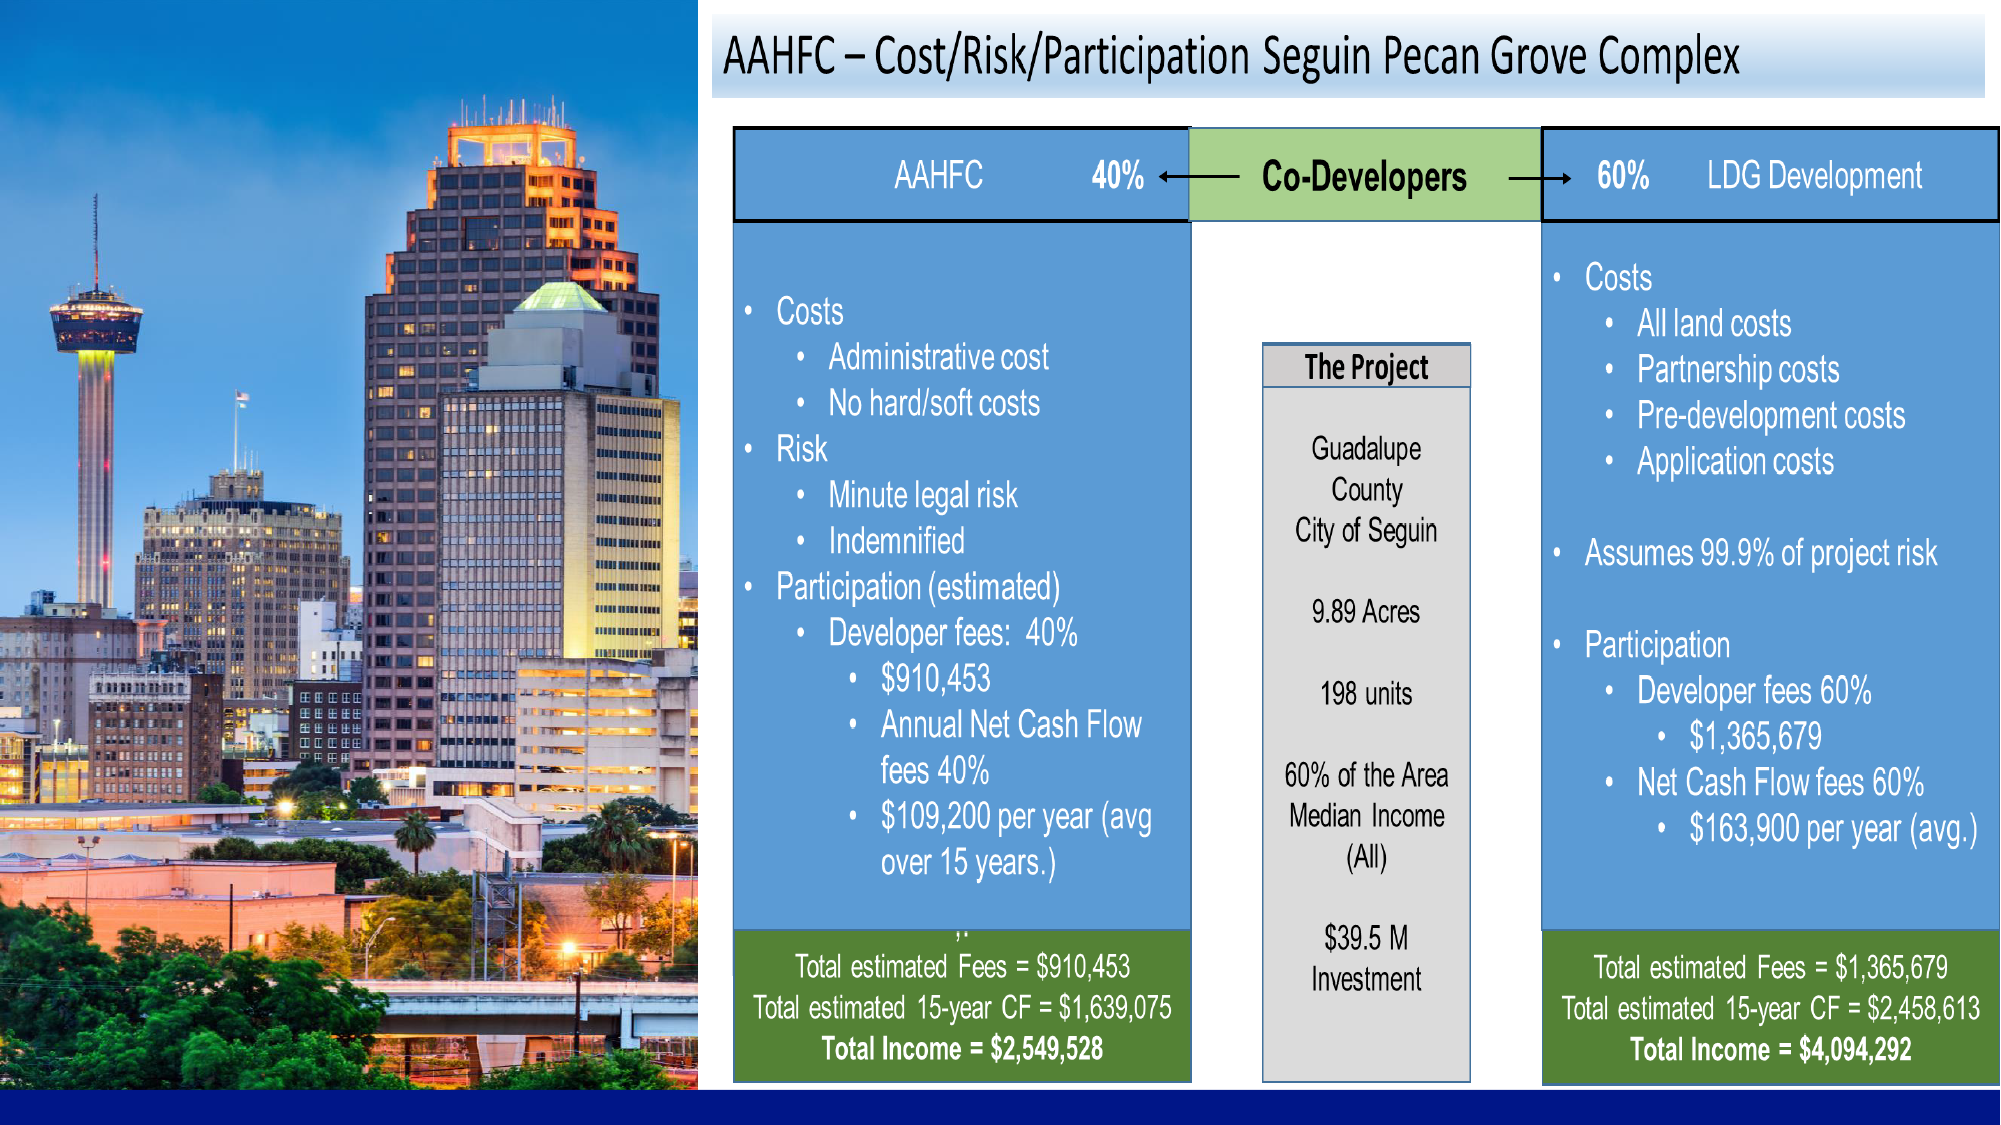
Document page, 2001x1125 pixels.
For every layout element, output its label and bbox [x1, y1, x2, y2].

text_box [0, 0, 2000, 1125]
